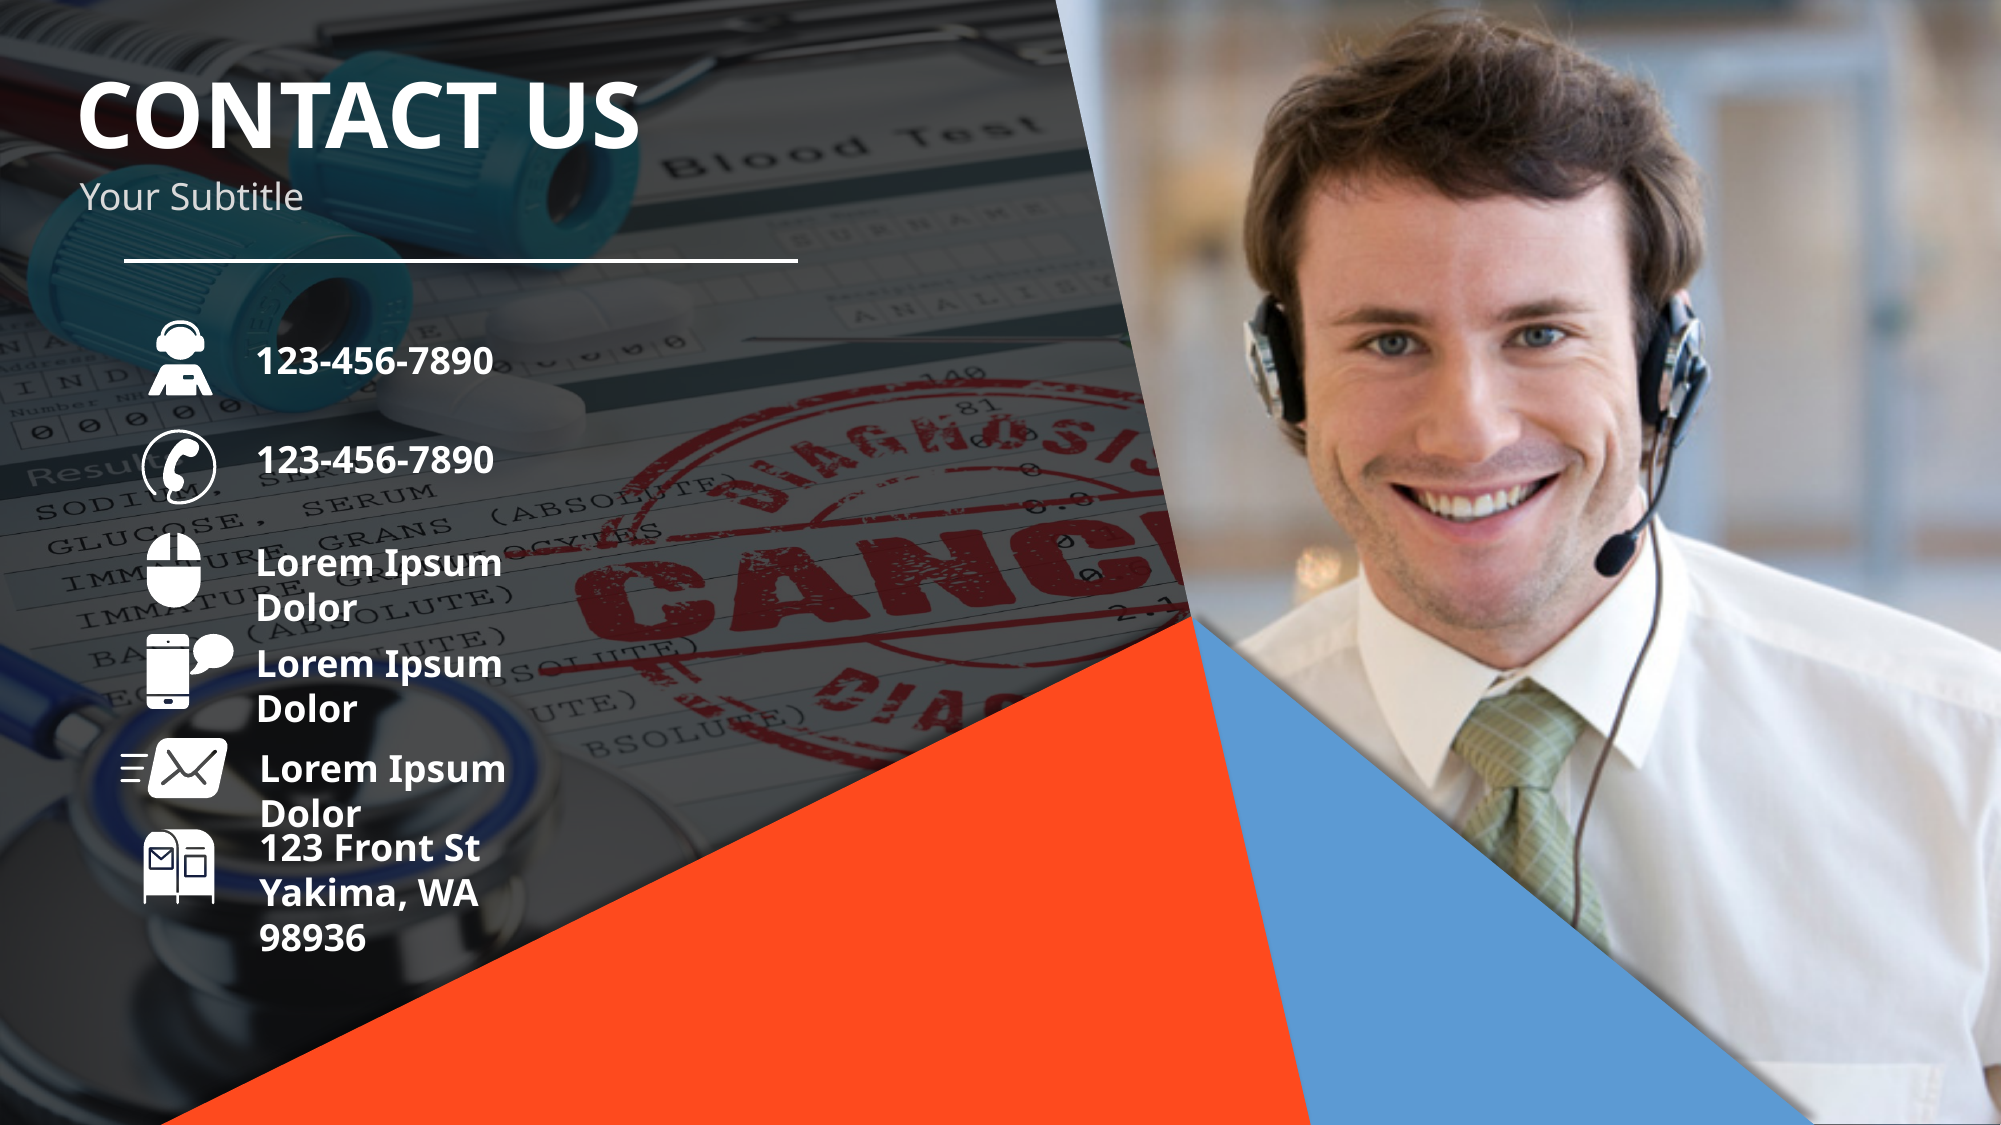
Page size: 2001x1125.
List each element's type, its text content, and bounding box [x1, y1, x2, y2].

text_box [158, 614, 1312, 1125]
text_box [1054, 0, 2000, 1125]
text_box [1195, 617, 1817, 1125]
text_box [141, 429, 217, 505]
text_box [146, 566, 201, 608]
text_box Lorem Ipsum Dolor [240, 531, 586, 632]
text_box 123-456-7890 [240, 329, 541, 390]
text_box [120, 737, 228, 798]
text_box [143, 829, 215, 905]
text_box Lorem Ipsum Dolor [240, 632, 586, 738]
text_box [177, 532, 201, 561]
text_box 123-456-7890 [241, 428, 541, 489]
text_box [146, 633, 234, 709]
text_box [60, 49, 1020, 227]
text_box Lorem Ipsum Dolor [244, 737, 590, 816]
text_box 123 Front St Yakima, WA 98936 [244, 816, 590, 967]
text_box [148, 320, 213, 396]
text_box [146, 532, 171, 561]
